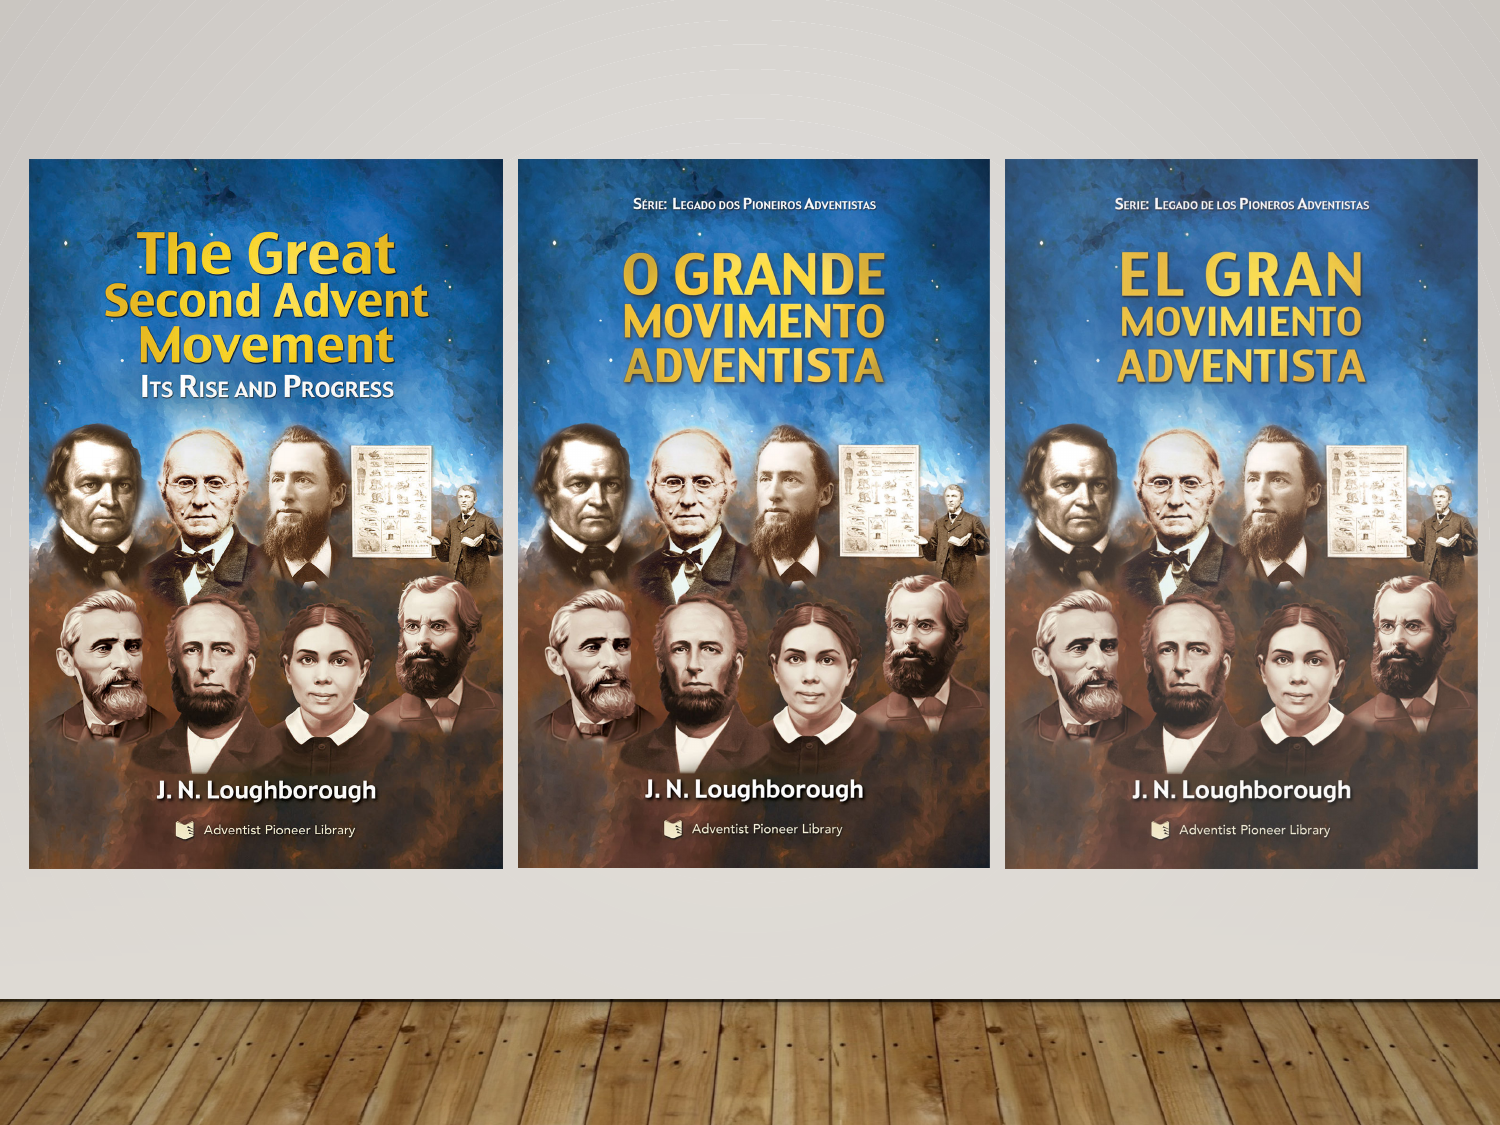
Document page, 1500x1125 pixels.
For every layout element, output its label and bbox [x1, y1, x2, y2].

picture [29, 159, 503, 869]
picture [1005, 159, 1478, 869]
picture [518, 159, 990, 868]
picture [0, 999, 1500, 1125]
